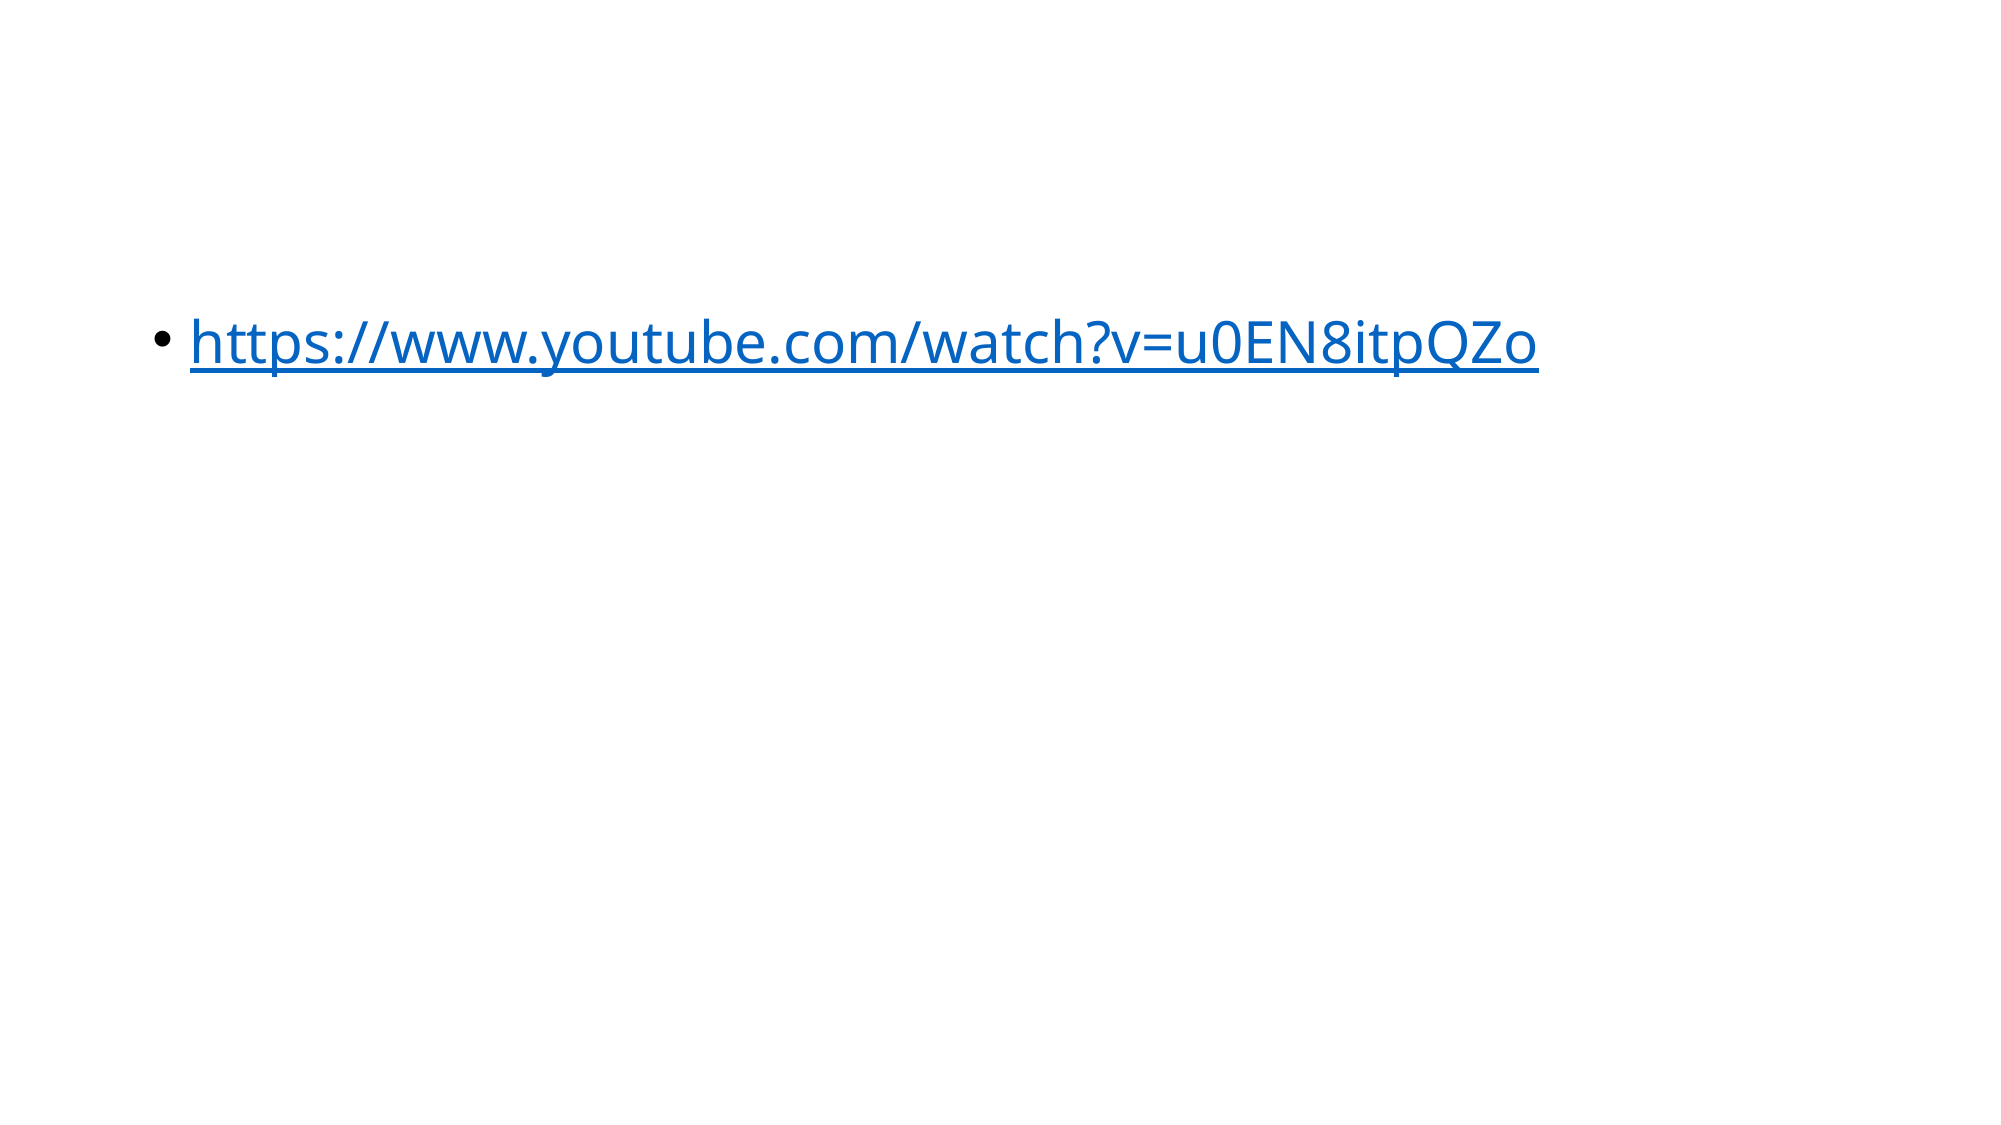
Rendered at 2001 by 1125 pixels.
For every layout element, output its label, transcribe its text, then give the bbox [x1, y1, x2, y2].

list https://www.youtube.com/watch?v=u0EN8itpQZo [137, 299, 1863, 1014]
